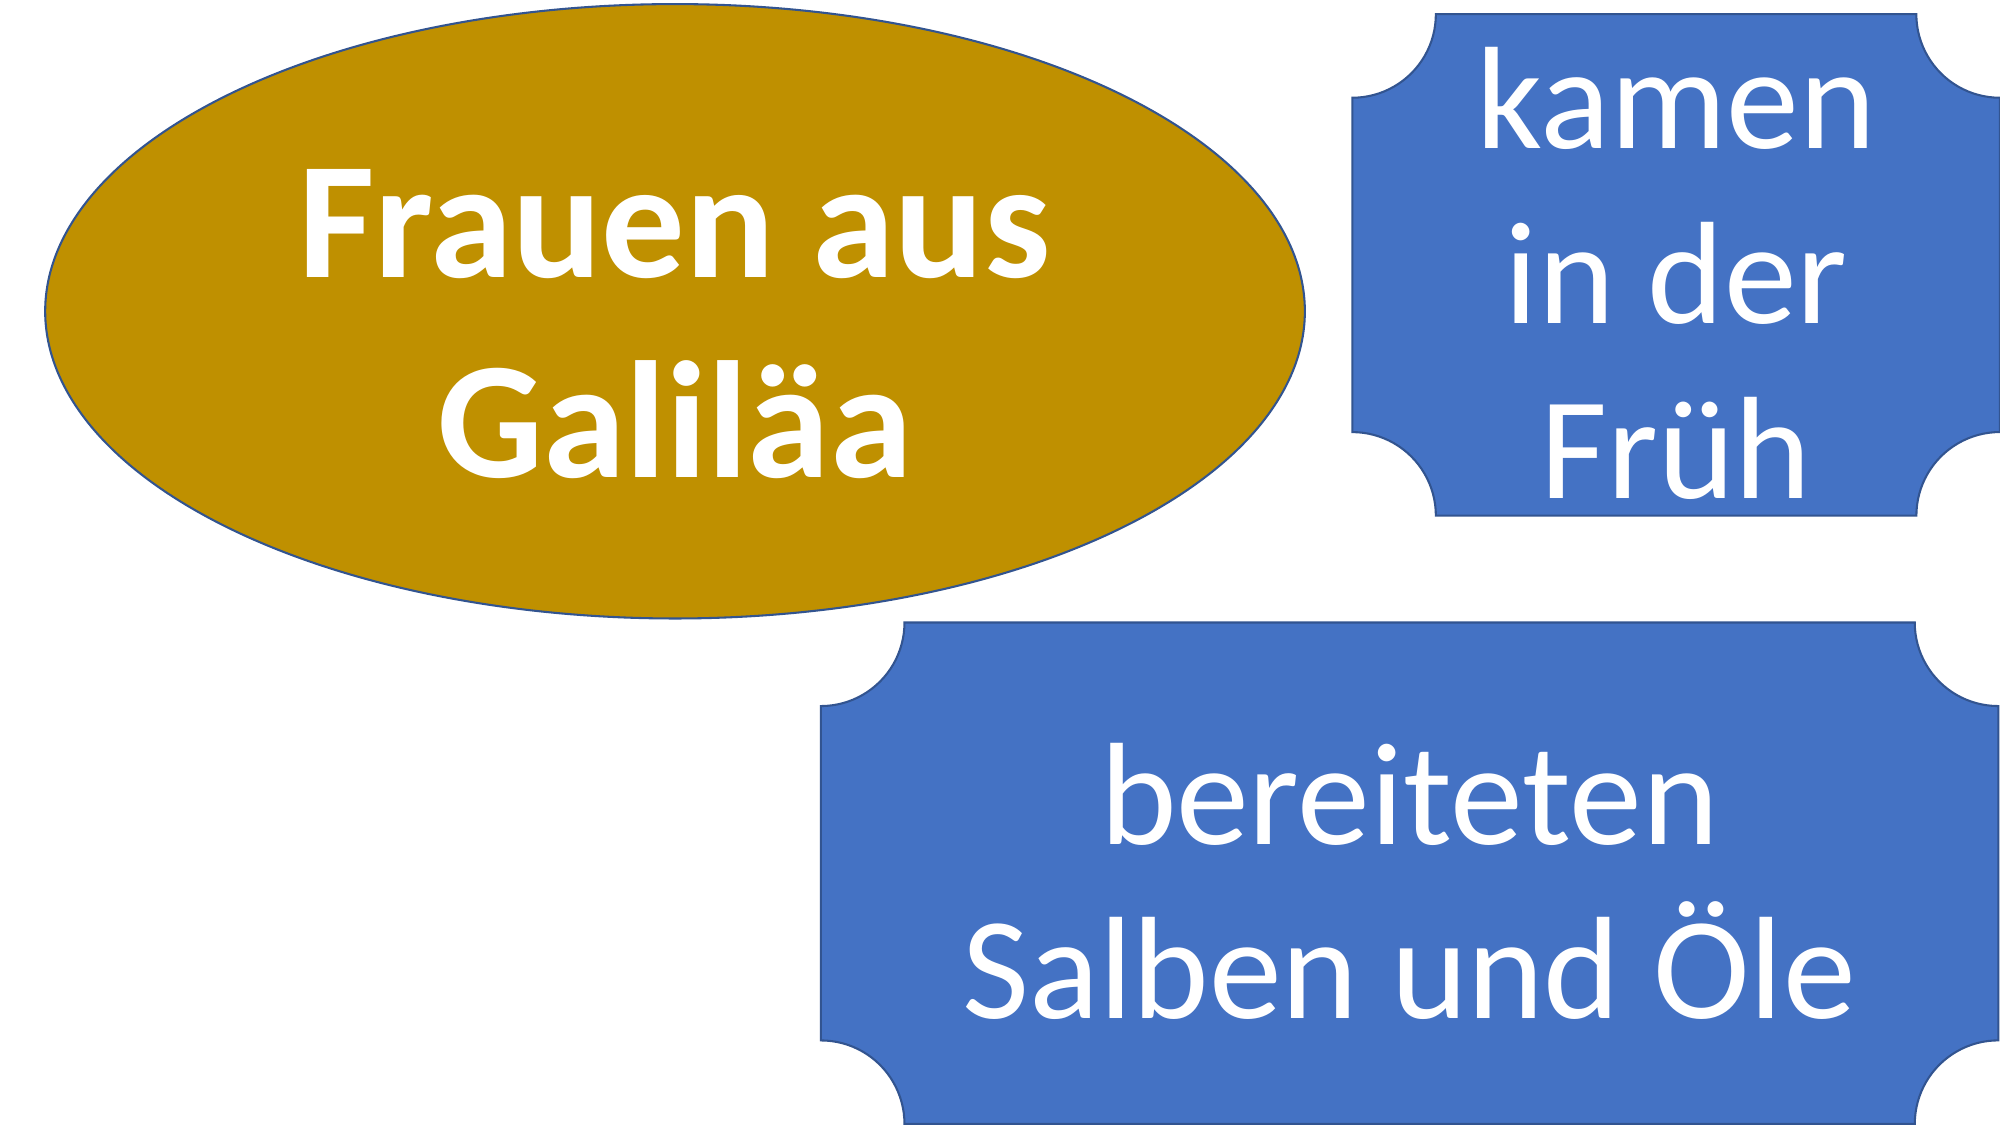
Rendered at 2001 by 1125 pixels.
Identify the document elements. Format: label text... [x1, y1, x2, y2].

text_box bereiteten Salben und Öle [819, 621, 2000, 1125]
text_box Frauen aus Galiläa [44, 3, 1306, 620]
text_box kamen in der Früh [1351, 13, 2000, 517]
